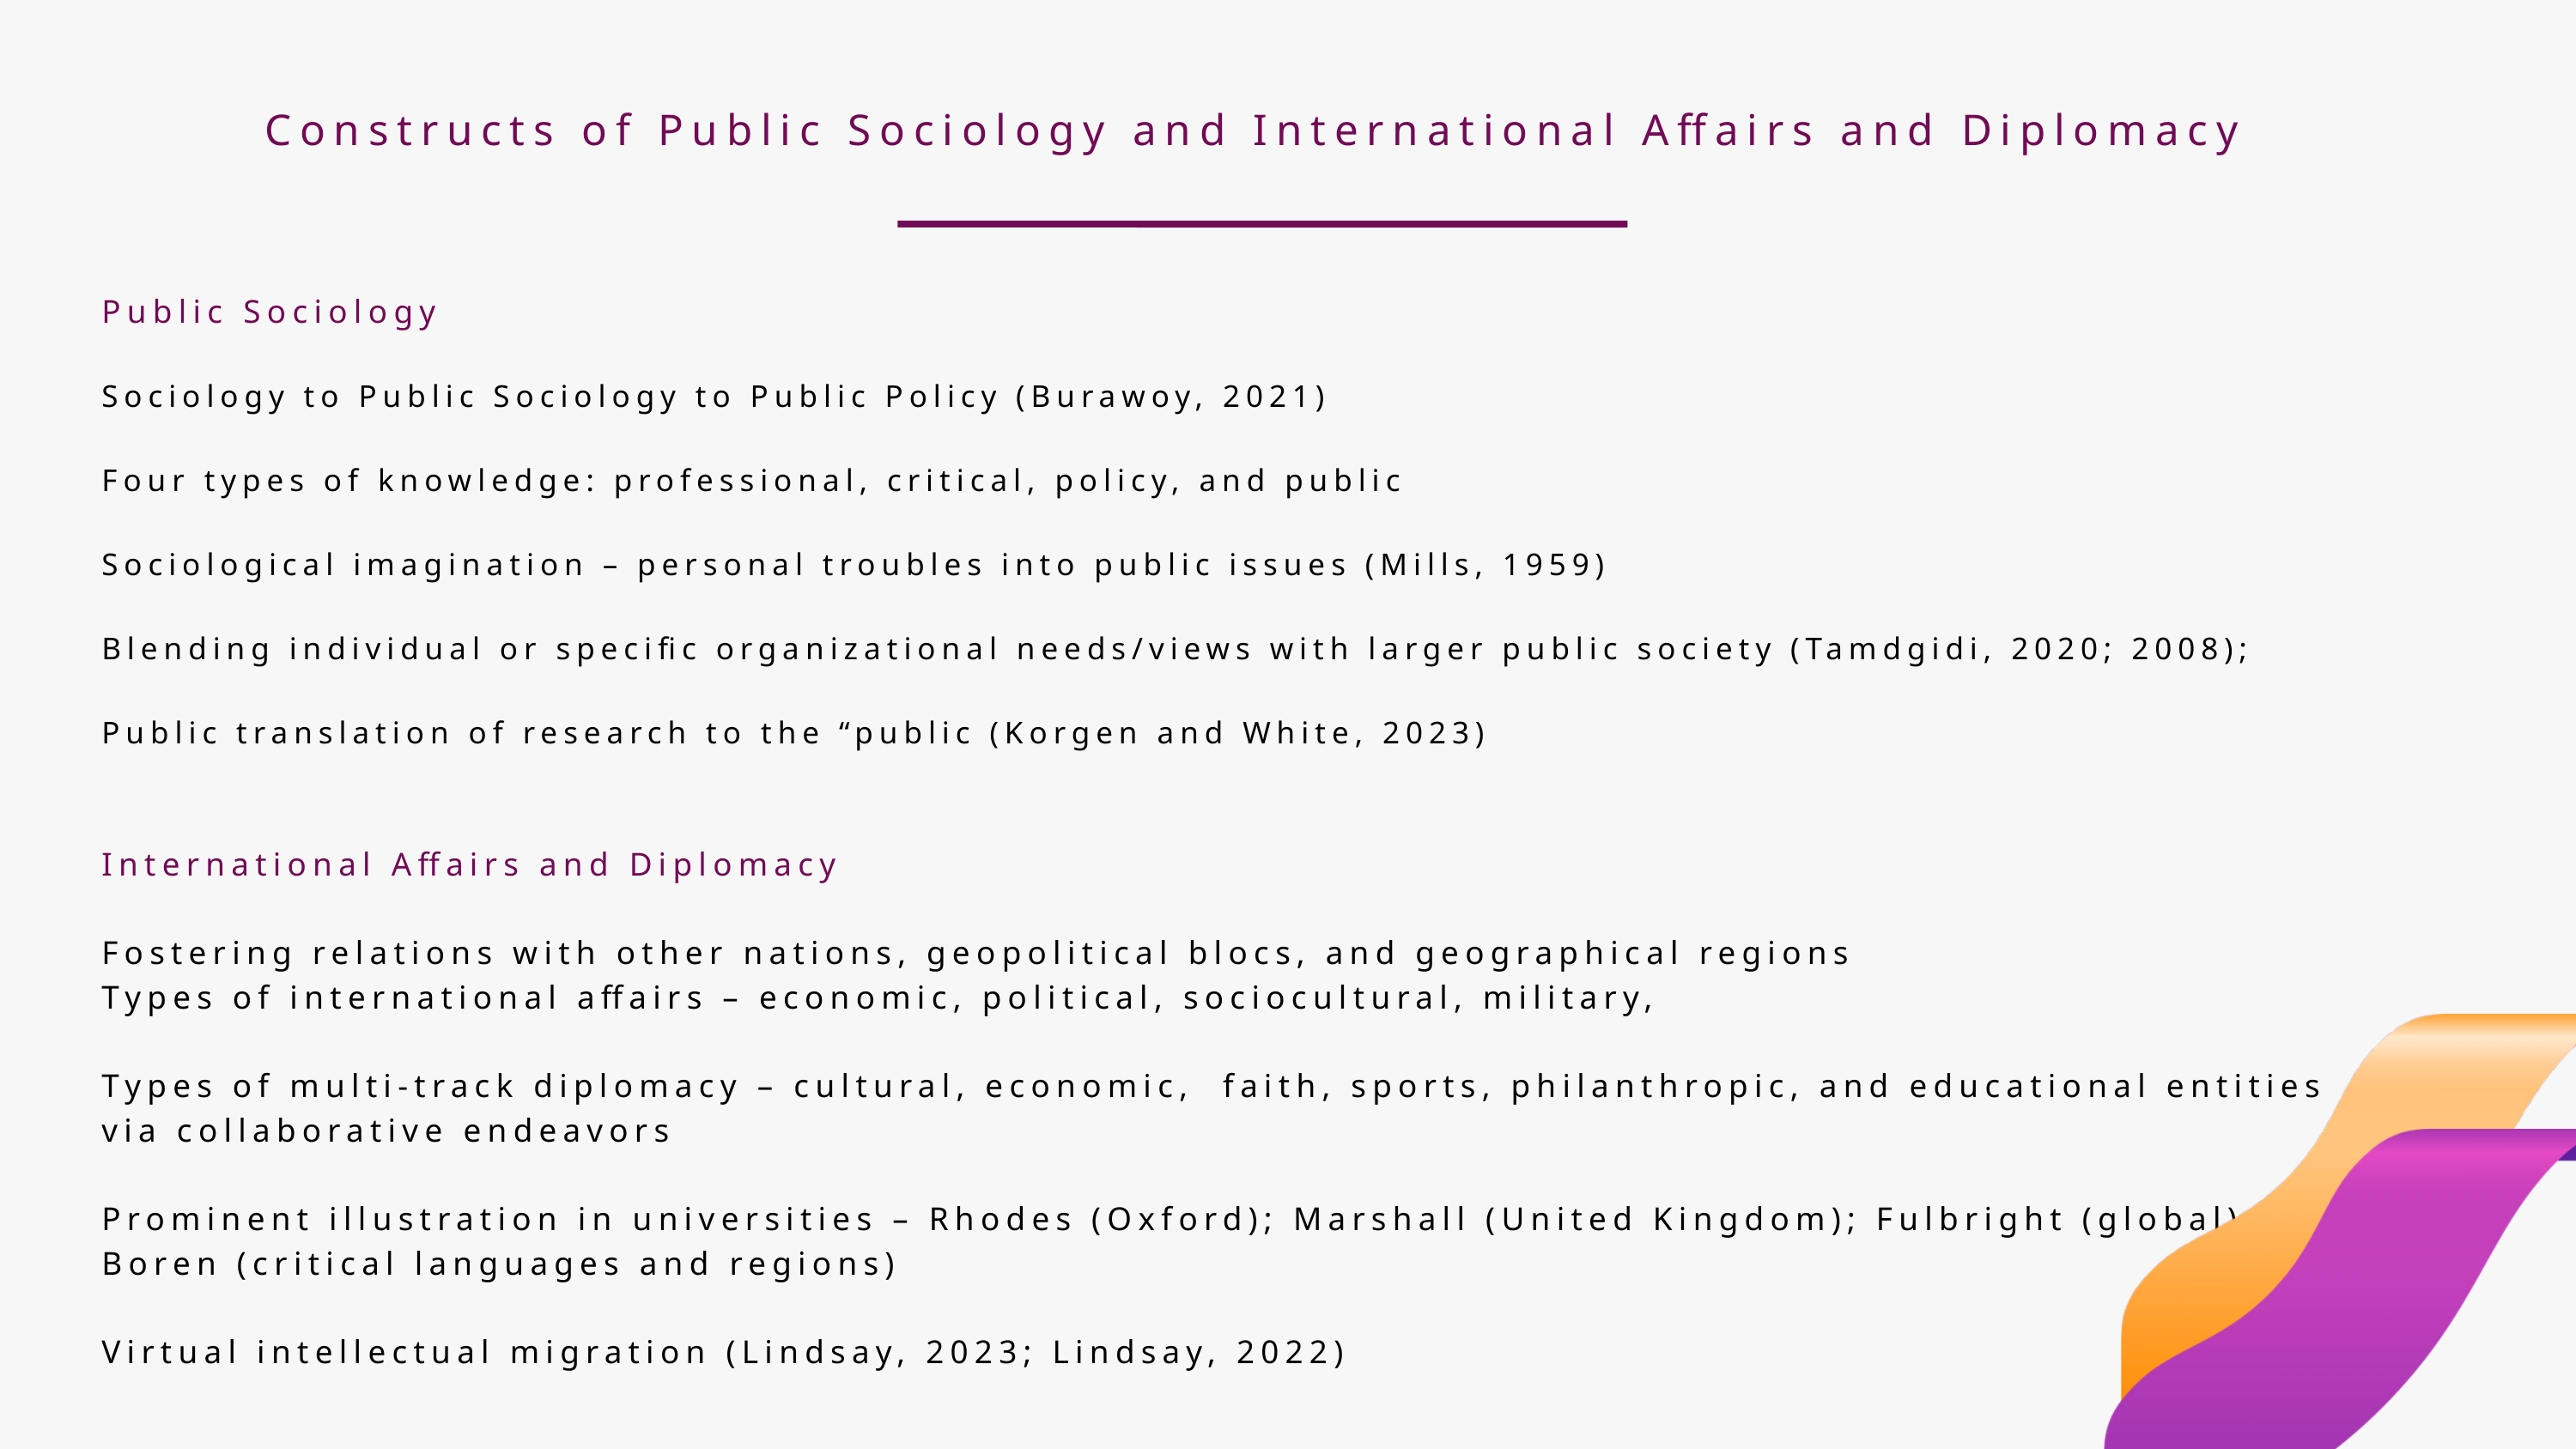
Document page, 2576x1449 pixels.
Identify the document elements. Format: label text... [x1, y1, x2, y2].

text_box [2104, 1129, 2576, 1449]
text_box [2121, 1014, 2576, 1129]
text_box Public Sociology Sociology to Public Sociology to Public Policy (Burawoy, 2021) Four types of knowledge: professional, critical, policy, and public Sociological imagination – personal troubles into public issues (Mills, 1959) Blending individual or specific organizational needs/views with larger public society (Tamdgidi, 2020; 2008); Public translation of research to the “public (Korgen and White, 2023) International Affairs and Diplomacy Fostering relations with other nations, geopolitical blocs, and geographical regions Types of international affairs – economic, political, sociocultural, military, Types of multi-track diplomacy – cultural, economic, faith, sports, philanthropic, and educational entities via collaborative endeavors Prominent illustration in universities – Rhodes (Oxford); Marshall (United Kingdom); Fulbright (global); Boren (critical languages and regions) Virtual intellectual migration (Lindsay, 2023; Lindsay, 2022) [101, 240, 2357, 1370]
text_box Constructs of Public Sociology and International Affairs and Diplomacy [190, 94, 2336, 155]
